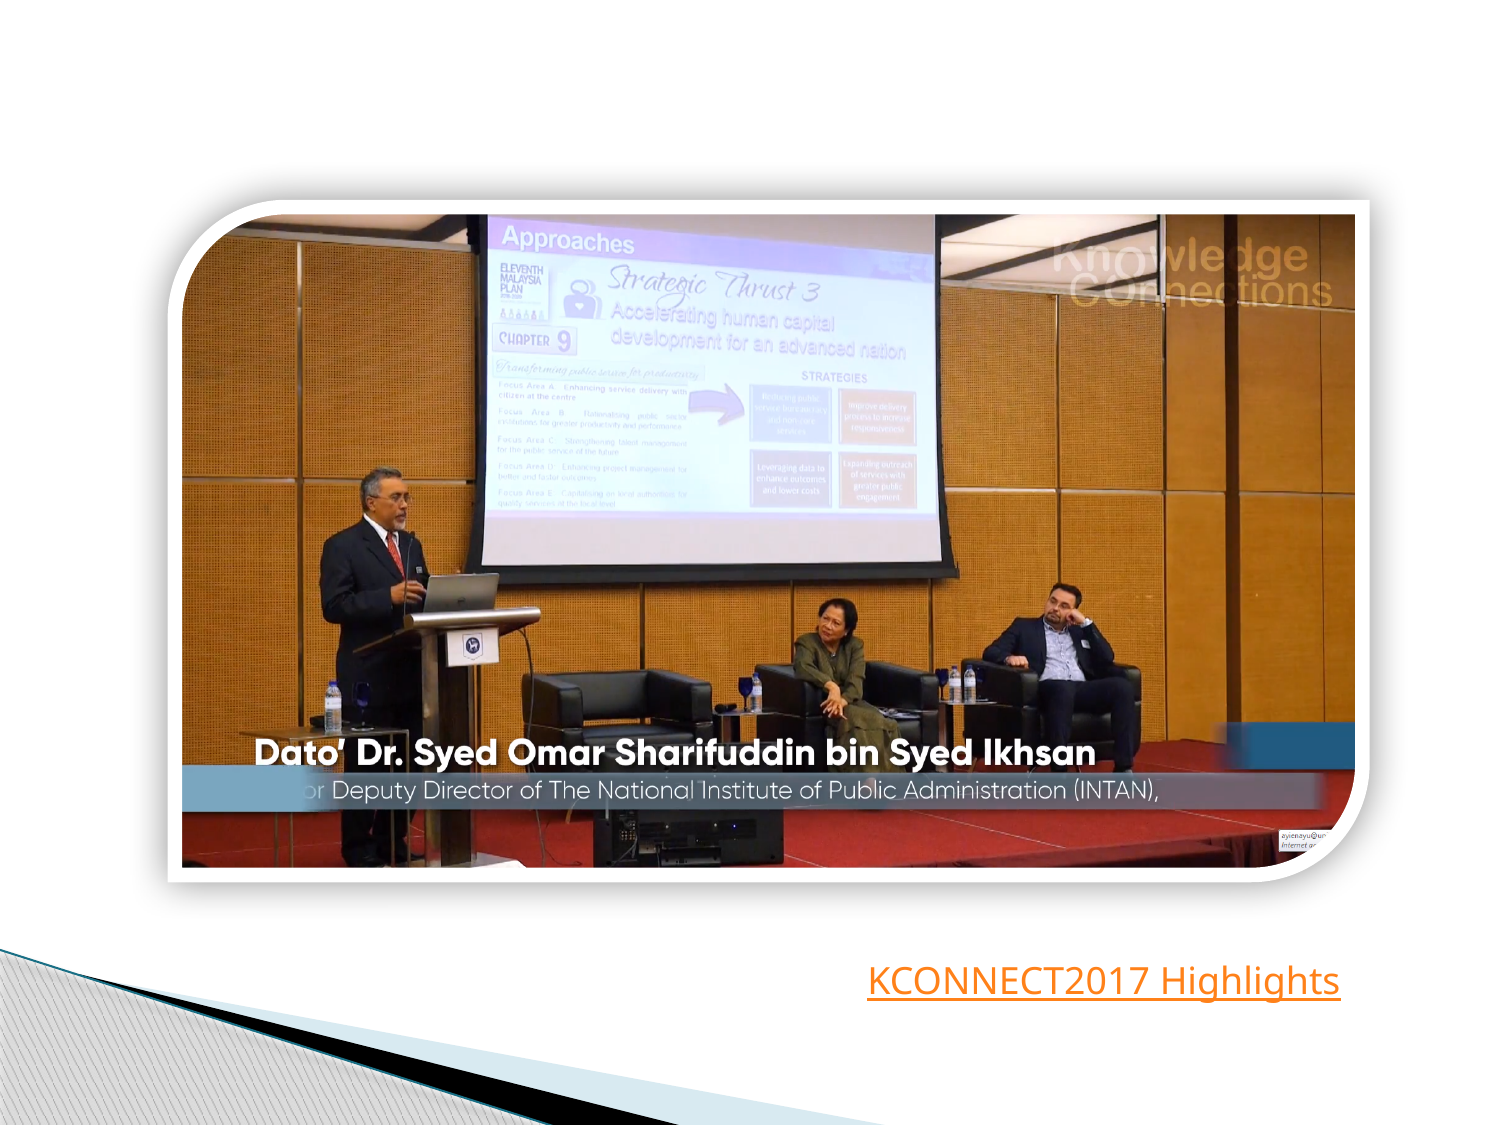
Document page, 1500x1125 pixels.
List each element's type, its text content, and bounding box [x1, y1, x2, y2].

text_box KCONNECT2017 Highlights [852, 949, 1356, 1016]
picture [174, 206, 1363, 876]
